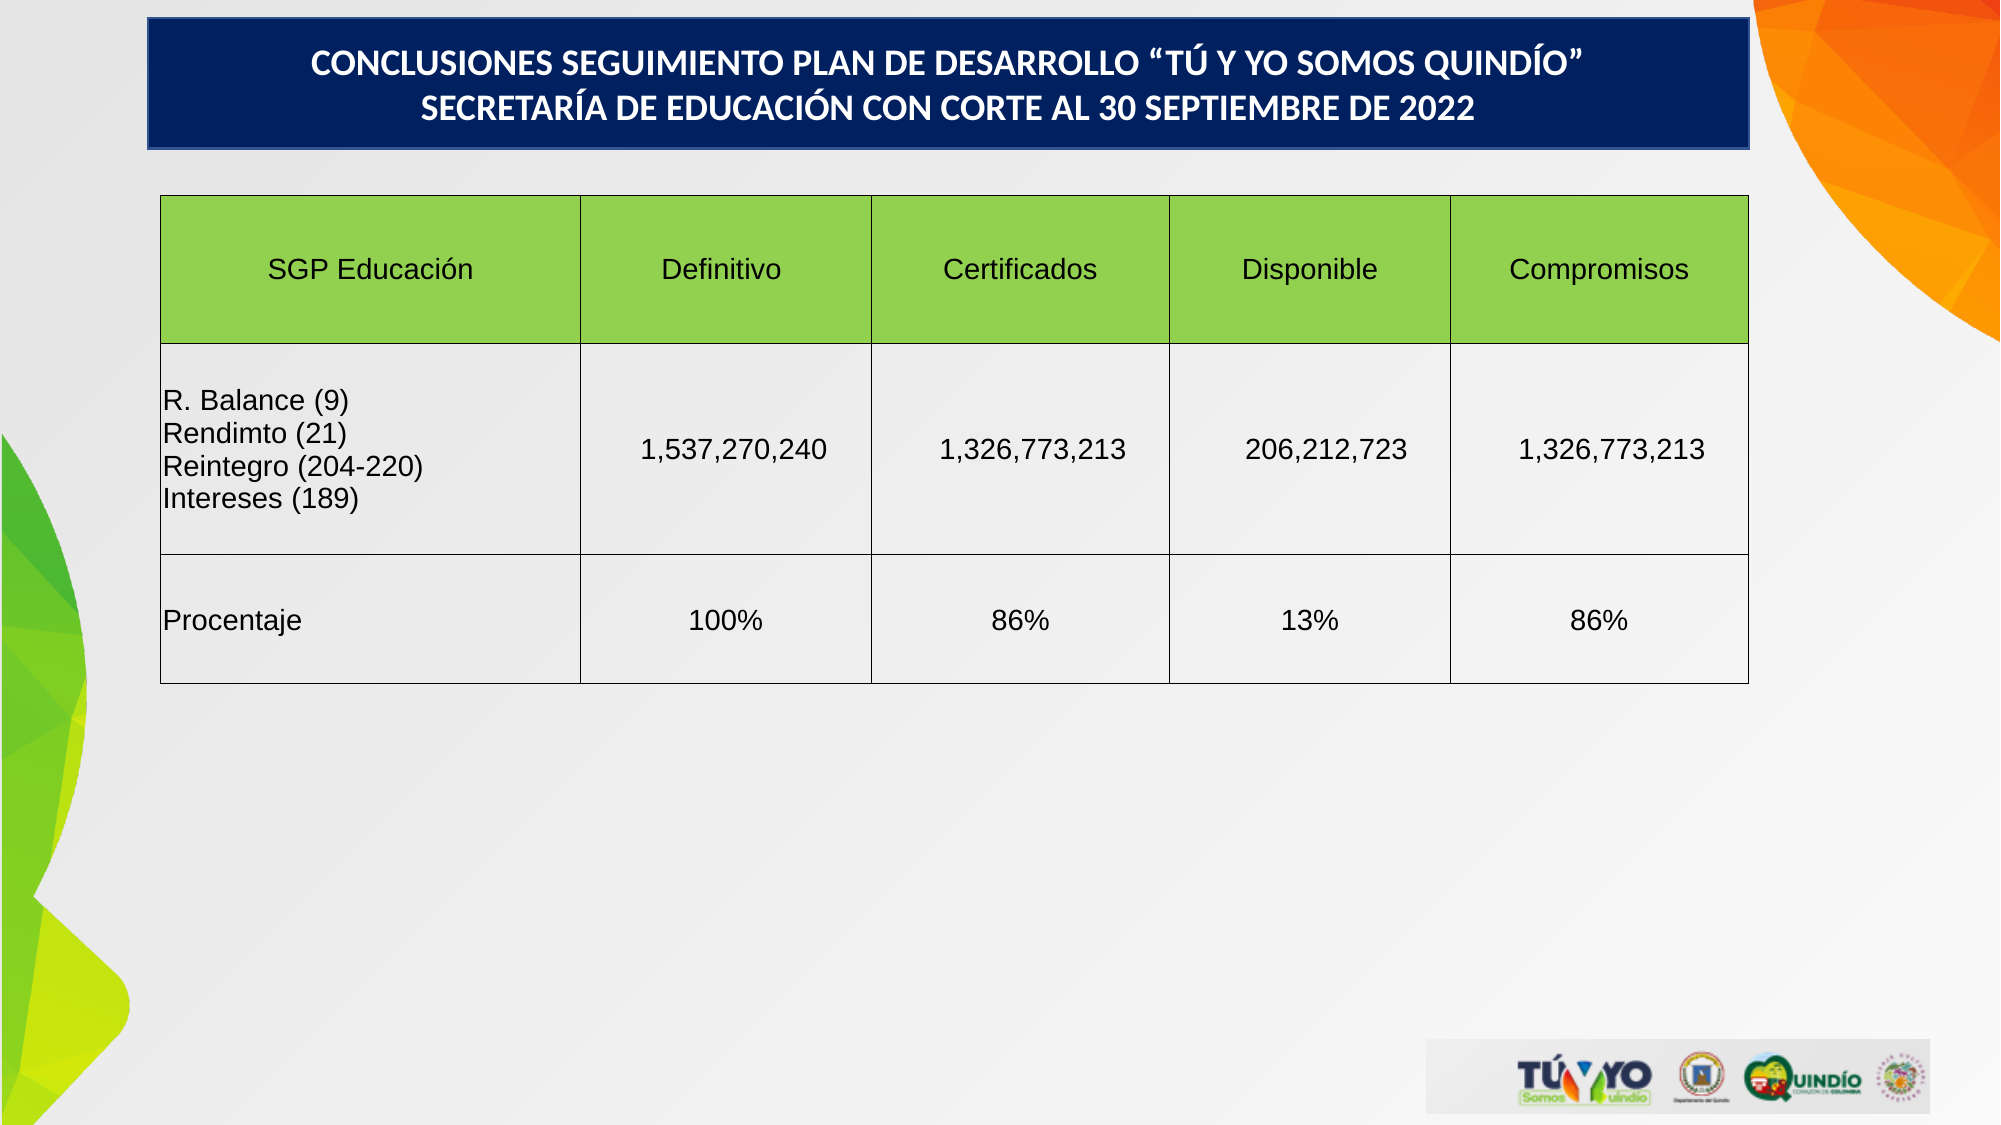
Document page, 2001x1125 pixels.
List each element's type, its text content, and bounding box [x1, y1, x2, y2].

picture [1426, 1039, 1931, 1114]
table_cell 206,212,723 [1170, 344, 1450, 554]
table_cell 86% [1451, 555, 1748, 683]
picture [1748, 0, 2000, 813]
table_header Certificados [872, 196, 1169, 343]
table_cell 13% [1170, 555, 1450, 683]
table_header Compromisos [1451, 196, 1748, 343]
table_cell 1,326,773,213 [872, 344, 1169, 554]
table_header Disponible [1170, 196, 1450, 343]
table_cell 1,537,270,240 [581, 344, 871, 554]
text_box CONCLUSIONES SEGUIMIENTO PLAN DE DESARROLLO “TÚ Y YO SOMOS QUINDÍO” SECRETARÍA DE EDUCACIÓN CON CORTE AL 30 SEPTIEMBRE DE 2022 [147, 17, 1748, 150]
table_header SGP Educación [161, 196, 580, 343]
table_cell Procentaje [161, 555, 580, 683]
table_cell 1,326,773,213 [1451, 344, 1748, 554]
table_header Definitivo [581, 196, 871, 343]
table_cell R. Balance (9) Rendimto (21) Reintegro (204-220) Intereses (189) [161, 344, 580, 554]
table_cell 86% [872, 555, 1169, 683]
picture [1, 238, 150, 1125]
table_cell 100% [581, 555, 871, 683]
